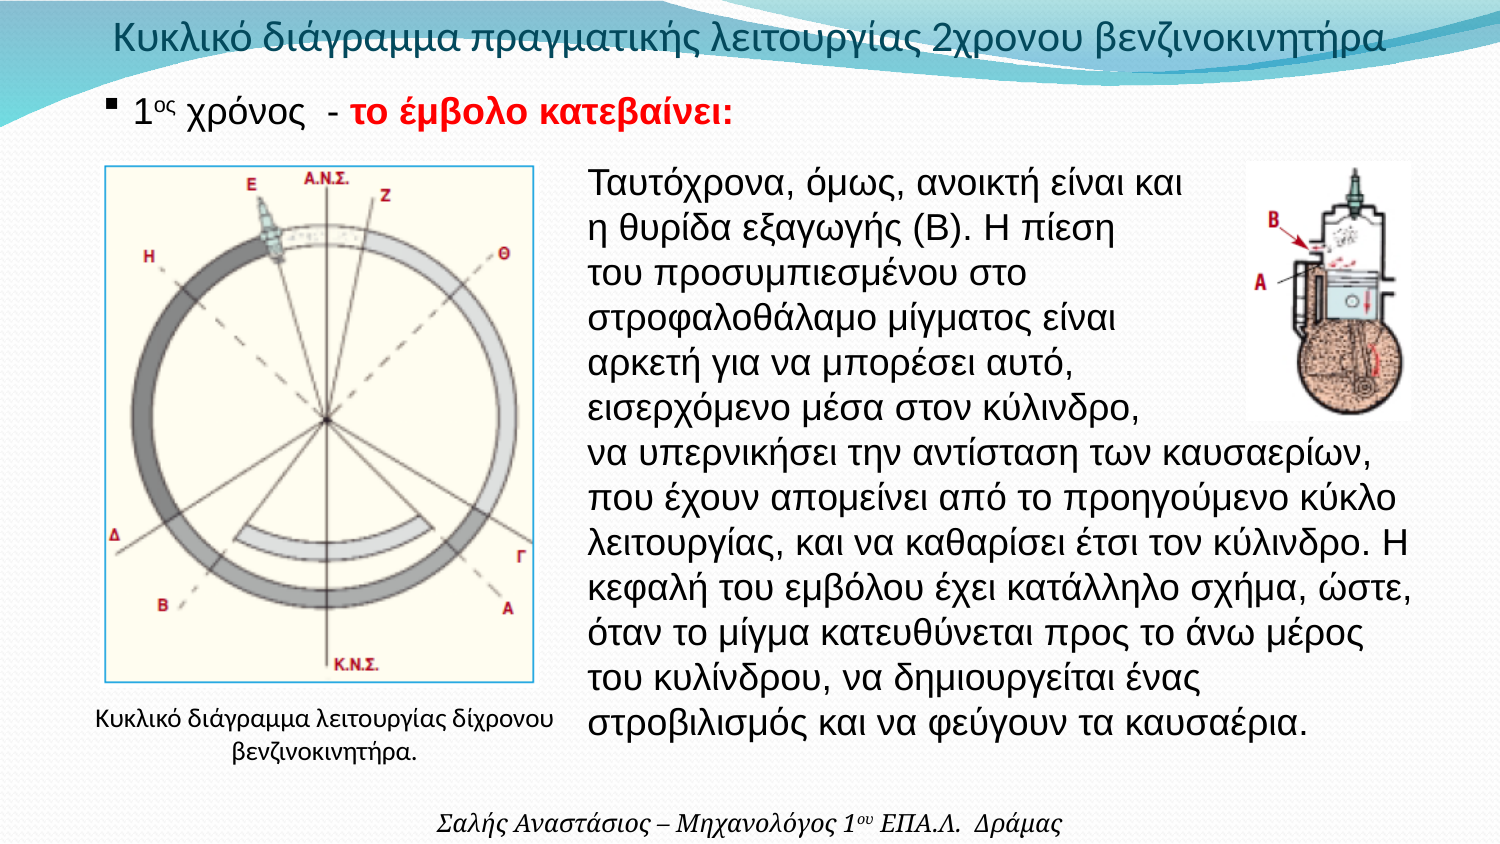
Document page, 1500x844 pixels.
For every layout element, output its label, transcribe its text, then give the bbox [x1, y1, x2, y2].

text_box 1ος χρόνος - το έμβολο κατεβαίνει: [88, 79, 1424, 139]
text_box Ταυτόχρονα, όμως, ανοικτή είναι και η θυρίδα εξαγωγής (Β). Η πίεση του προσυμπιεσμένου στο στροφαλοθάλαμο μίγματος είναι αρκετή για να μπορέσει αυτό, εισερχόμενο μέσα στον κύλινδρο, να υπερνικήσει την αντίσταση των καυσαερίων, που έχουν απομείνει από το προηγούμενο κύκλο λειτουργίας, και να καθαρίσει έτσι τον κύλινδρο. Η κεφαλή του εμβόλου έχει κατάλληλο σχήμα, ώστε, όταν το μίγμα κατευθύνεται προς το άνω μέρος του κυλίνδρου, να δημιουργείται ένας στροβιλισμός και να φεύγουν τα καυσαέρια. [572, 150, 1436, 750]
text_box Κυκλικό διάγραμμα λειτουργίας δίχρονου βενζινοκινητήρα. [53, 693, 597, 774]
text_box Κυκλικό διάγραμμα πραγματικής λειτουργίας 2χρονου βενζινοκινητήρα [29, 0, 1471, 68]
picture [0, 0, 1500, 844]
